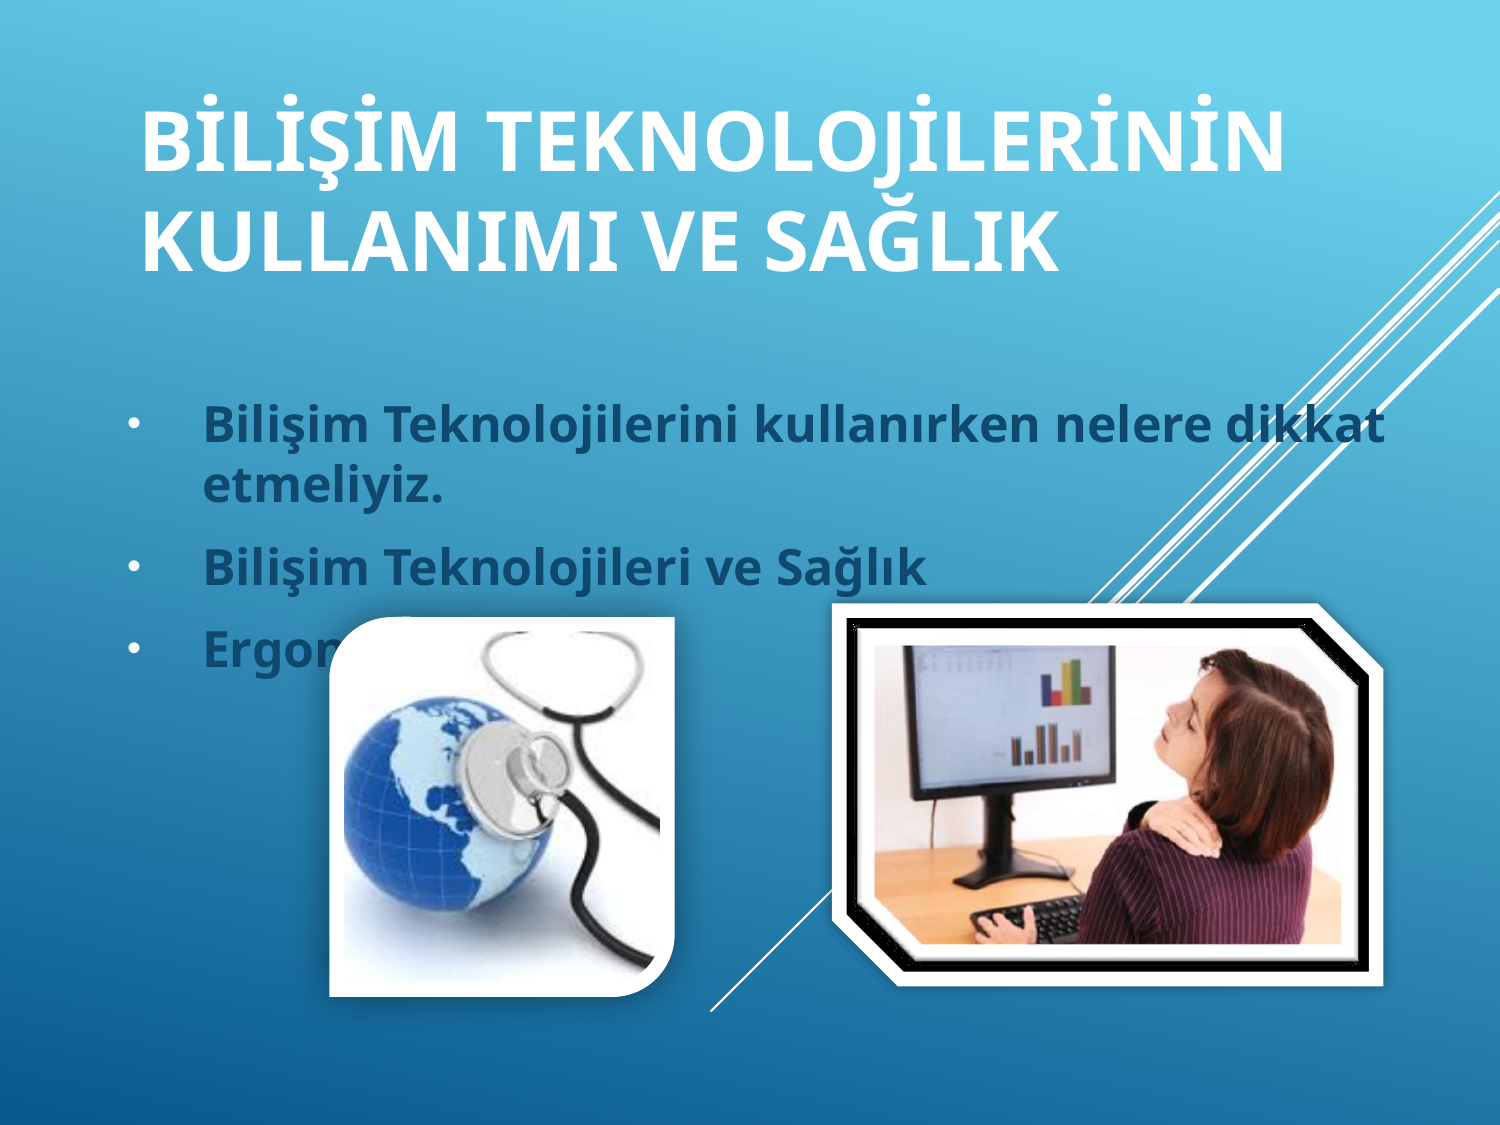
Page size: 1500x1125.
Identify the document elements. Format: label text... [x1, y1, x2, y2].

subtitle Bilişim Teknolojilerini kullanırken nelere dikkat etmeliyiz. Bilişim Teknolojileri ve Sağlık Ergonomi [112, 385, 1471, 587]
picture [336, 624, 668, 990]
picture [839, 610, 1377, 980]
title Bilişim Teknolojilerinin Kullanımı ve Sağlık [123, 54, 1399, 296]
